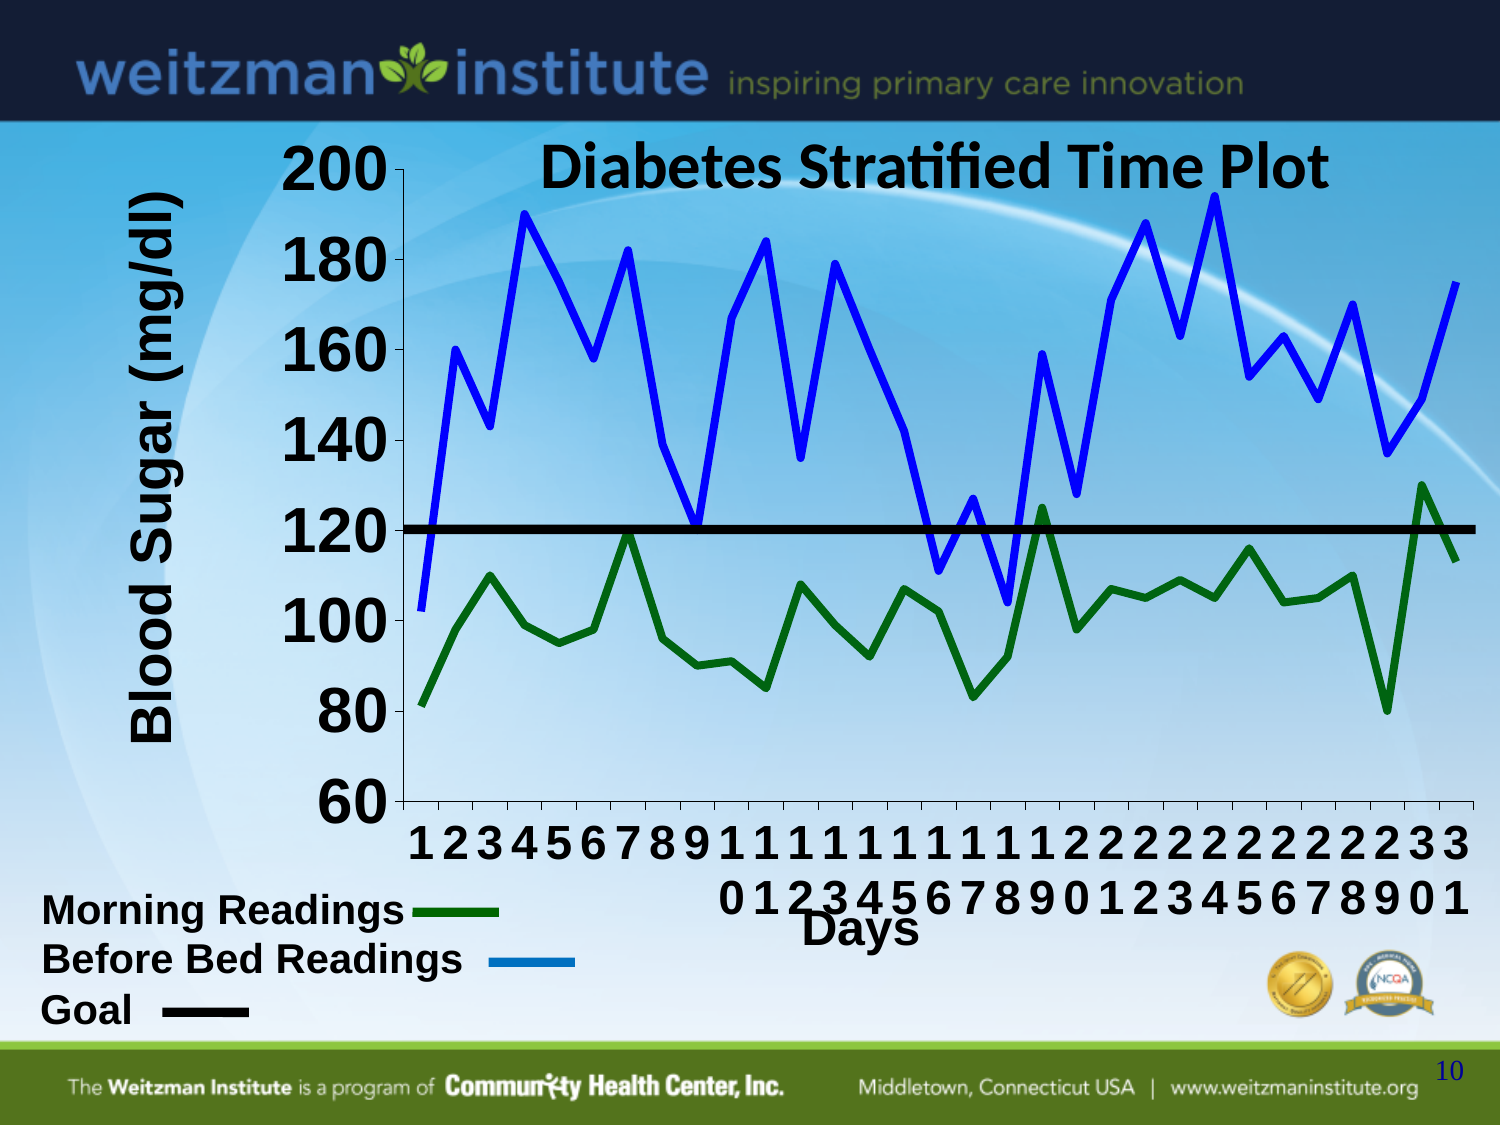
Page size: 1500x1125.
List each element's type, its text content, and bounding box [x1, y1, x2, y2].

picture [0, 0, 1500, 1125]
text_box Morning Readings [26, 875, 208, 924]
chart [213, 92, 1492, 938]
text_box 10 [1166, 1043, 1480, 1119]
text_box Blood Sugar (mg/dl) [105, 175, 191, 762]
text_box Before Bed Readings [26, 924, 479, 990]
text_box Days [786, 946, 936, 964]
text_box Goal [25, 975, 149, 1040]
